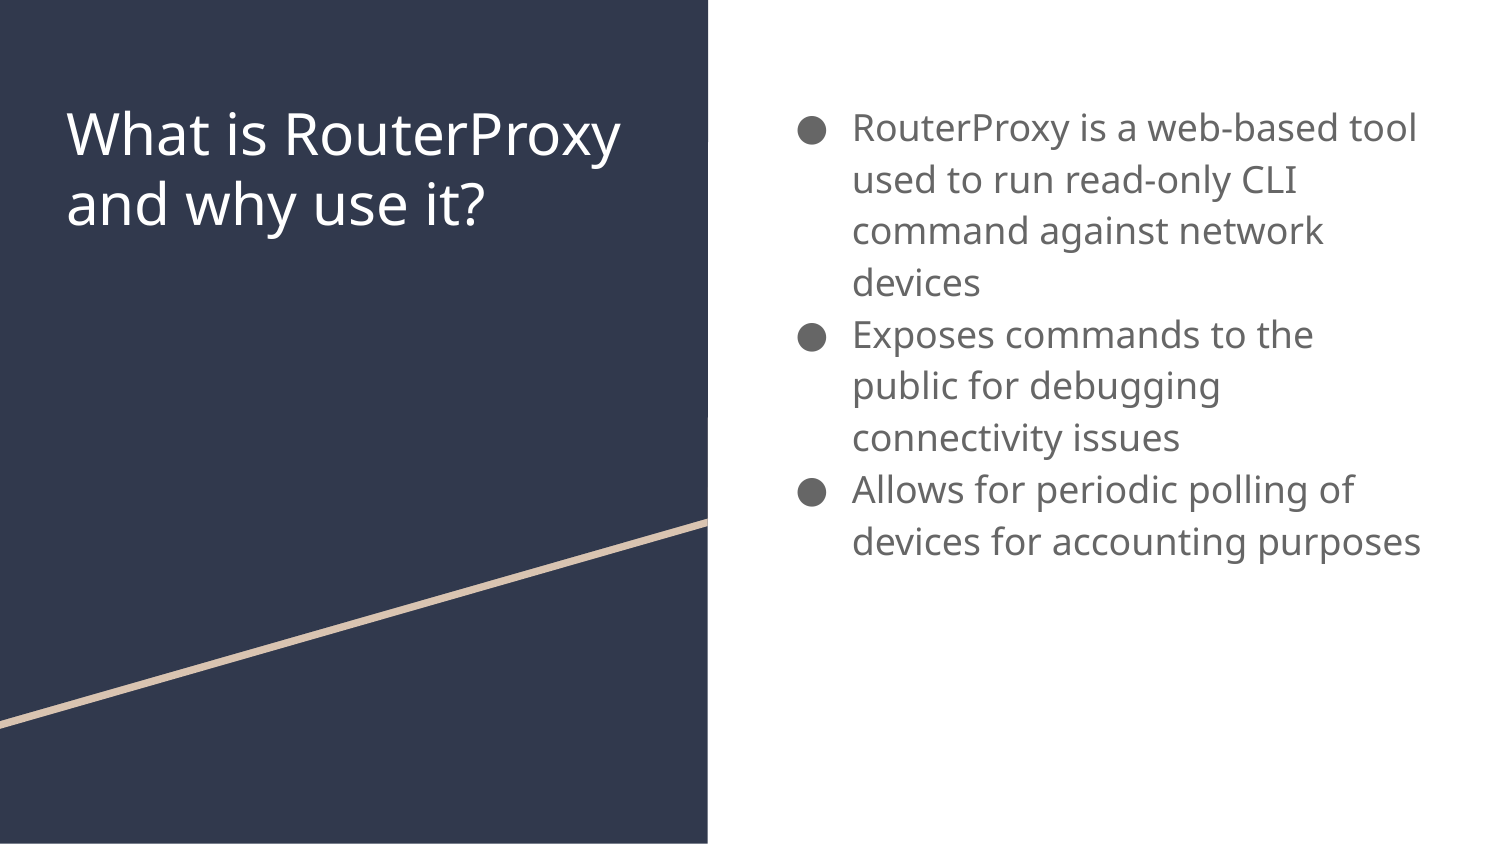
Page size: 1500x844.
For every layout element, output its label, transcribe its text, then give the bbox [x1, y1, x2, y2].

list RouterProxy is a web-based tool used to run read-only CLI command against network devices Exposes commands to the public for debugging connectivity issues Allows for periodic polling of devices for accounting purposes [761, 82, 1446, 608]
title What is RouterProxy and why use it? [51, 82, 660, 494]
